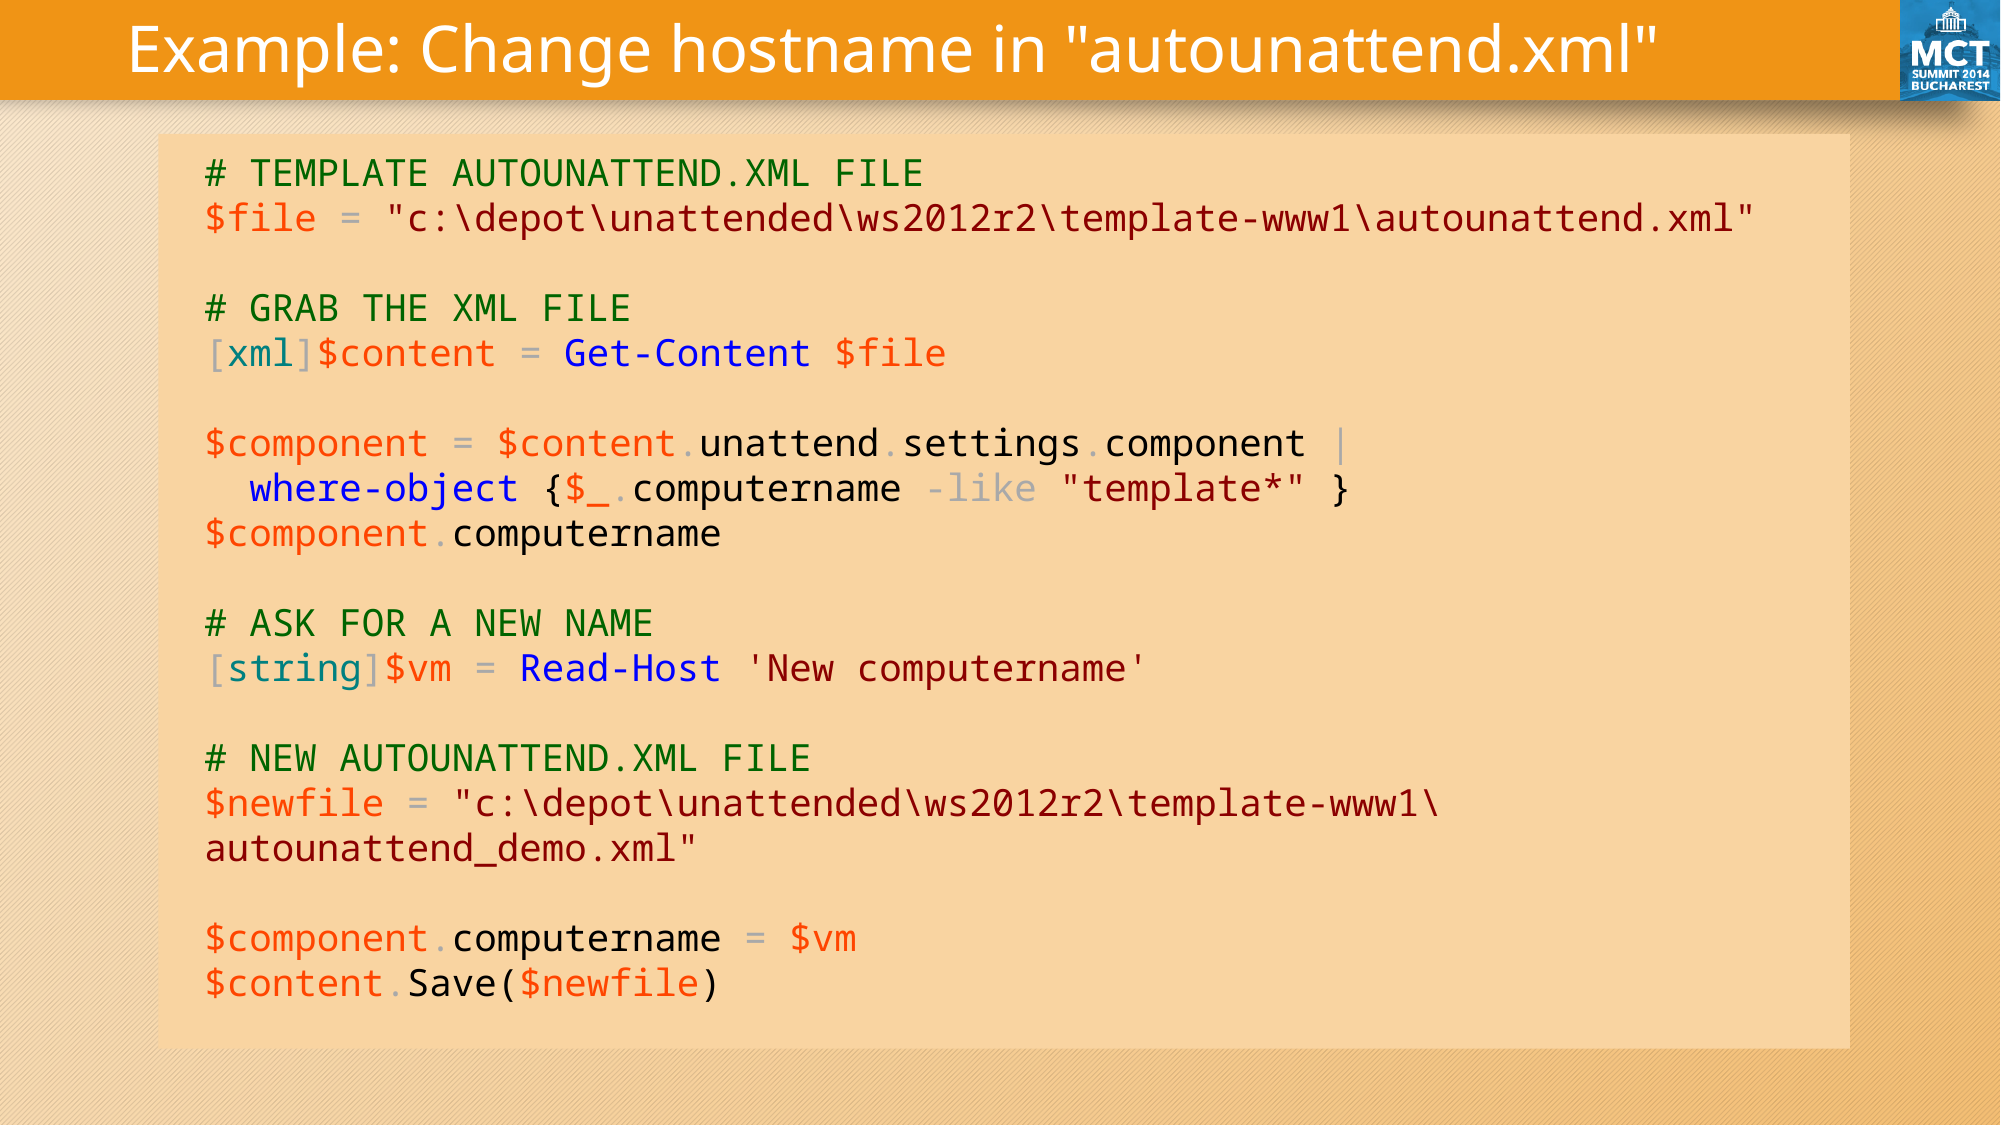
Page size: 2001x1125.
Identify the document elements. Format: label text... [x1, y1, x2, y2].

text_box # TEMPLATE AUTOUNATTEND.XML FILE $file = "c:\depot\unattended\ws2012r2\template-www1\autounattend.xml" # GRAB THE XML FILE [xml]$content = Get-Content $file $component = $content.unattend.settings.component | where-object {$_.computername -like "template*" } $component.computername # ASK FOR A NEW NAME [string]$vm = Read-Host 'New computername' # NEW AUTOUNATTEND.XML FILE $newfile = "c:\depot\unattended\ws2012r2\template-www1\autounattend_demo.xml" $component.computername = $vm $content.Save($newfile) [189, 141, 1863, 1012]
picture [0, 0, 2001, 153]
title Example: Change hostname in "autounattend.xml" [111, 6, 1689, 96]
